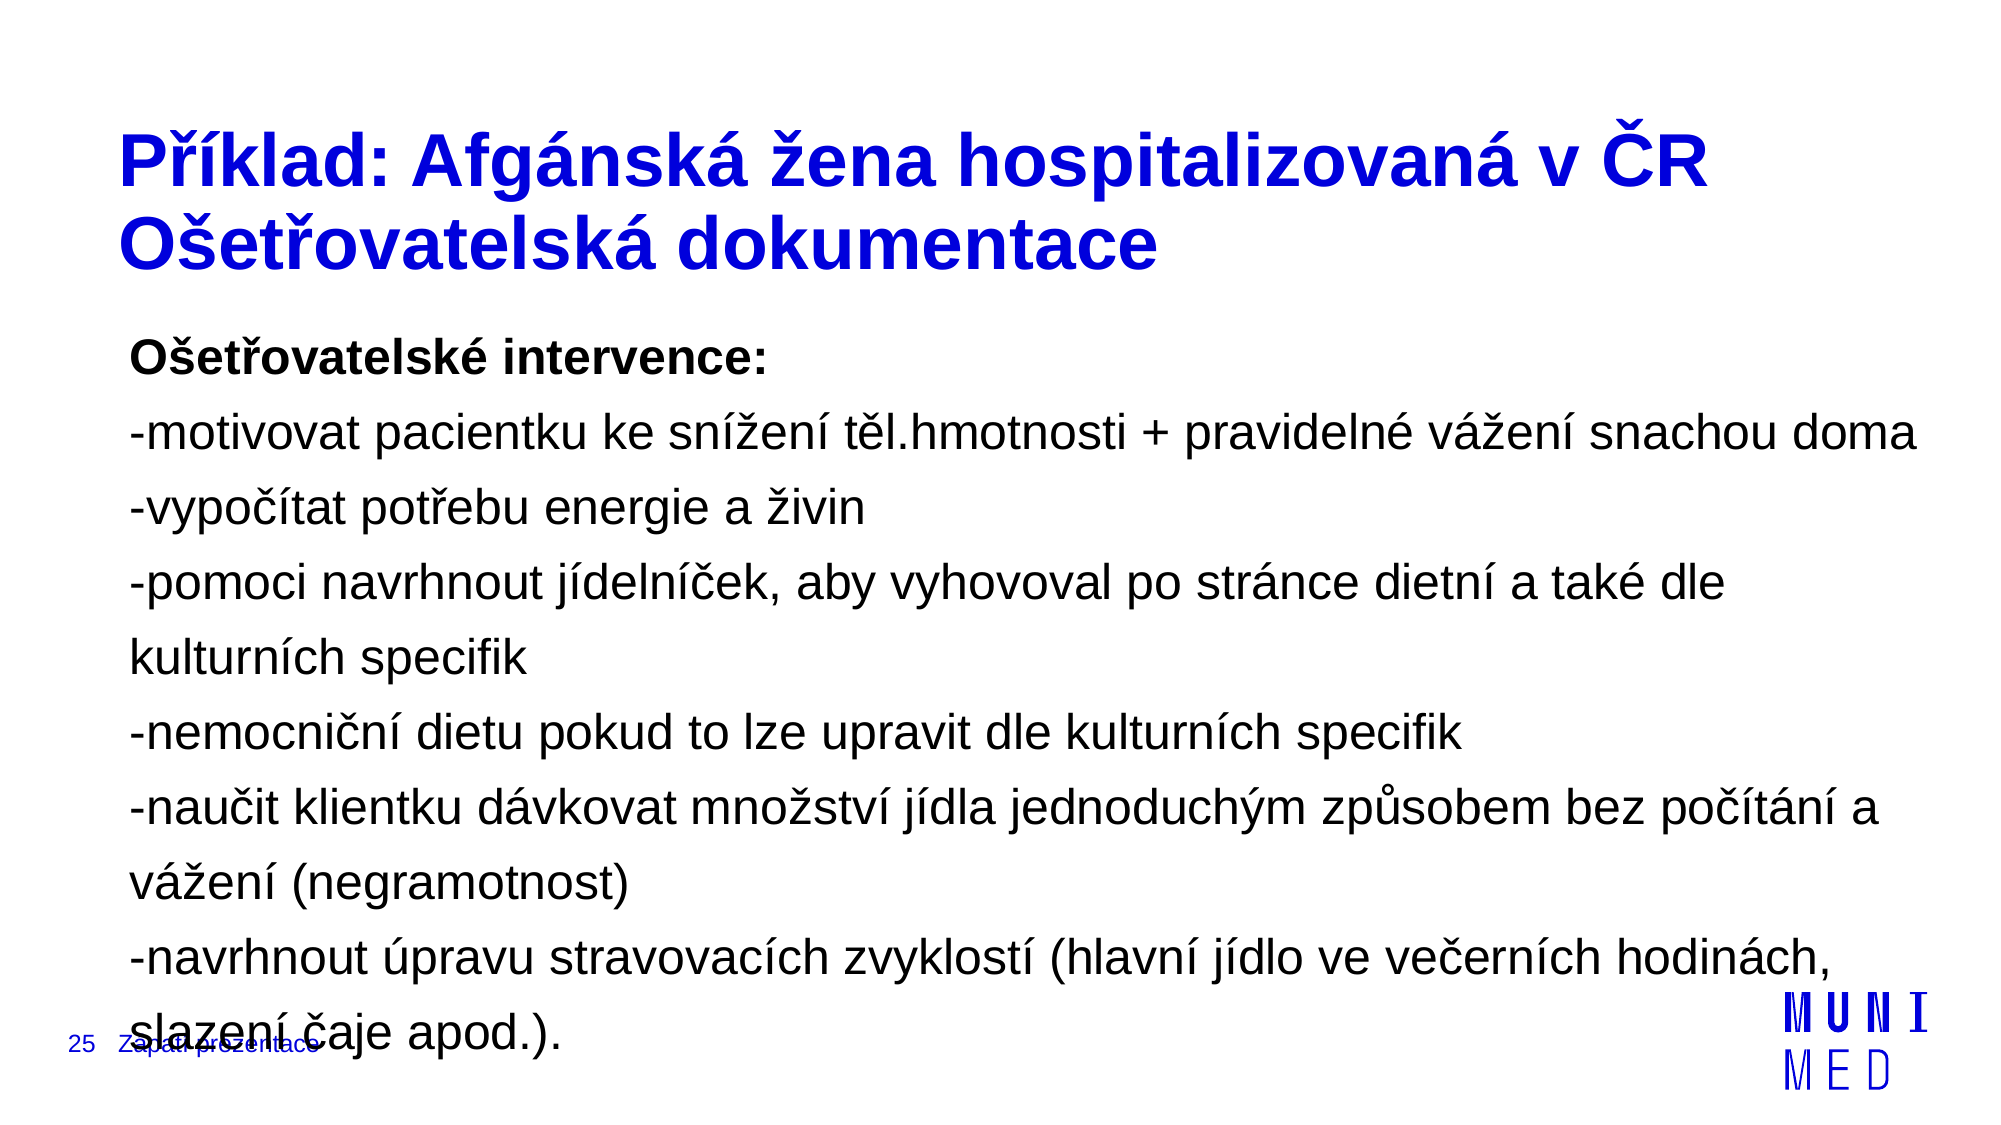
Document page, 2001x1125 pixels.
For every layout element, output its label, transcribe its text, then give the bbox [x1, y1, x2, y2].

list Ošetřovatelské intervence: -motivovat pacientku ke snížení těl.hmotnosti + pravidelné vážení snachou doma -vypočítat potřebu energie a živin -pomoci navrhnout jídelníček, aby vyhovoval po stránce dietní a také dle kulturních specifik -nemocniční dietu pokud to lze upravit dle kulturních specifik -naučit klientku dávkovat množství jídla jednoduchým způsobem bez počítání a vážení (negramotnost) -navrhnout úpravu stravovacích zvyklostí (hlavní jídlo ve večerních hodinách, slazení čaje apod.). [118, 309, 1938, 989]
title Příklad: Afgánská žena hospitalizovaná v ČR Ošetřovatelská dokumentace [118, 118, 1883, 193]
slide_number 25 [67, 1021, 110, 1063]
footer Zápatí prezentace [118, 1021, 1418, 1063]
